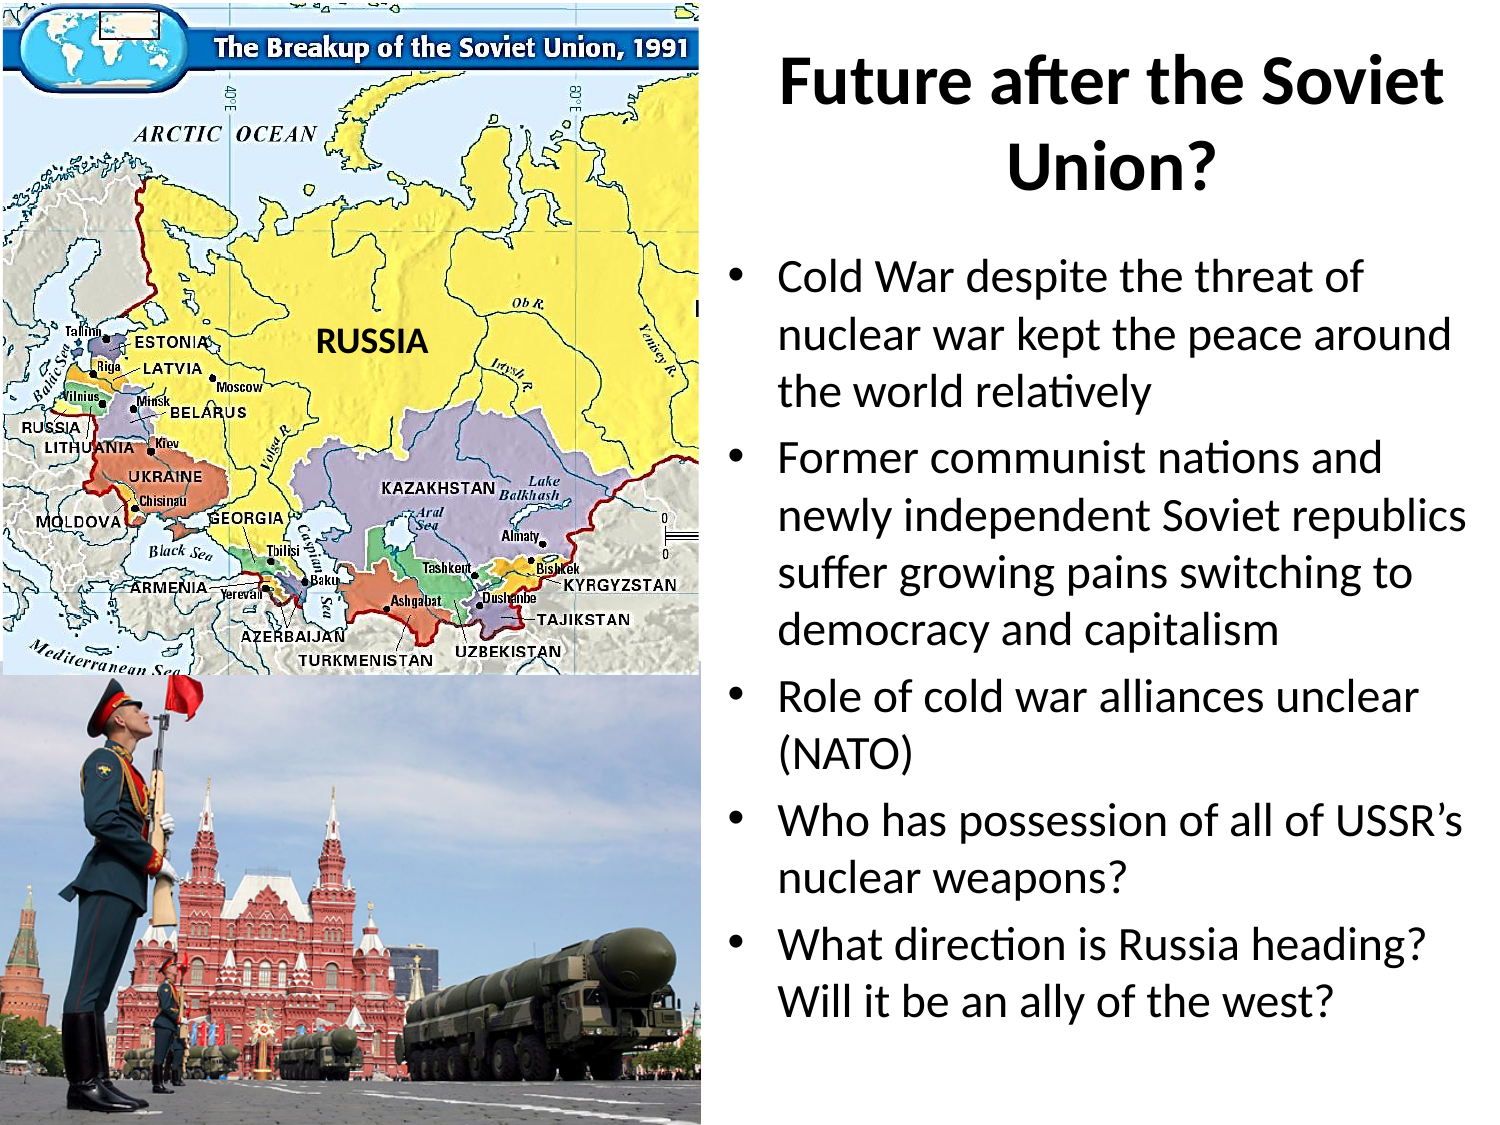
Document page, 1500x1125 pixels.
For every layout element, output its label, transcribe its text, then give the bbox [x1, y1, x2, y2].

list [0, 680, 701, 1125]
title Future after the Soviet Union? [737, 24, 1488, 213]
list Cold War despite the threat of nuclear war kept the peace around the world relatively Former communist nations and newly independent Soviet republics suffer growing pains switching to democracy and capitalism Role of cold war alliances unclear (NATO) Who has possession of all of USSR’s nuclear weapons? What direction is Russia heading? Will it be an ally of the west? [712, 237, 1488, 1100]
picture [2, 3, 699, 676]
